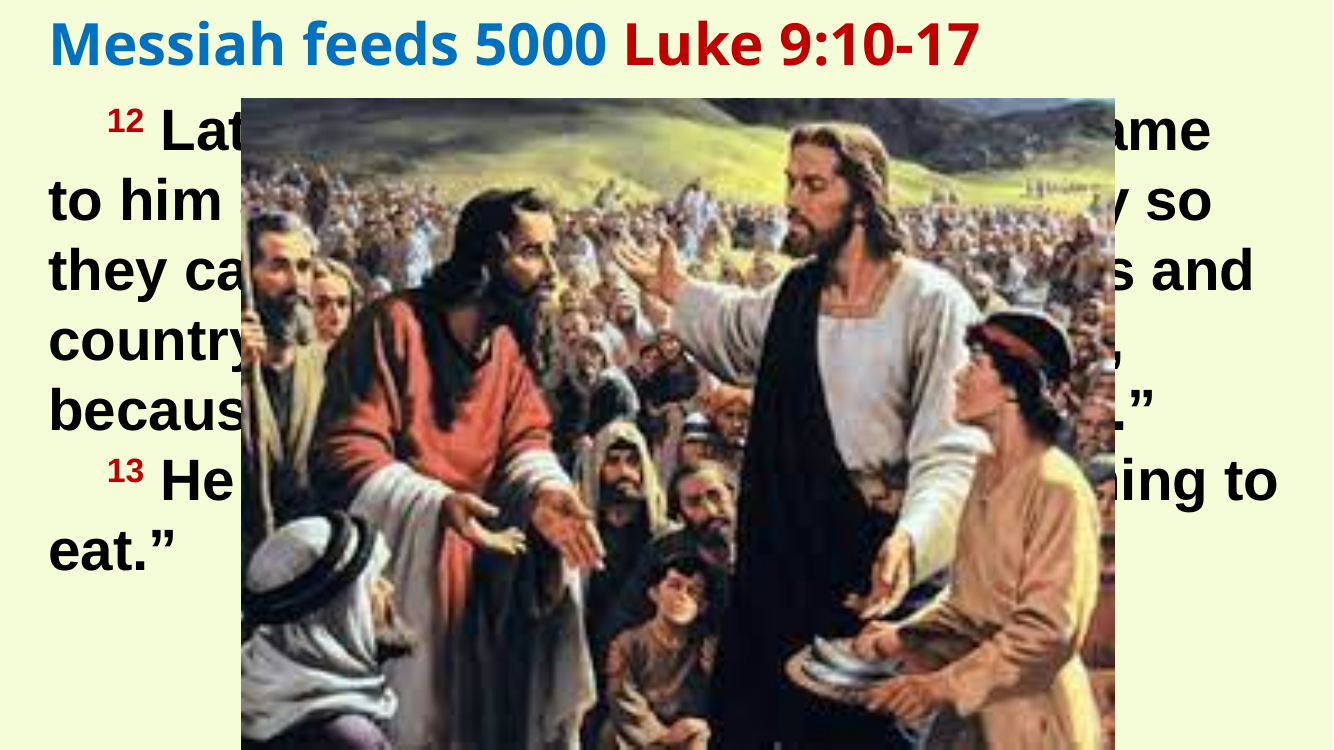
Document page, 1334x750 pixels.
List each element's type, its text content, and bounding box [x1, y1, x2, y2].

text_box Messiah feeds 5000 Luke 9:10-17 [33, 0, 1276, 84]
text_box 12 Late in the afternoon the Twelve came to him and said, “Send the crowd away so they can go to the surrounding villages and countryside and find food and lodging, because we are in a remote place here.” 13 He replied, “You give them something to eat.” [33, 84, 1300, 590]
picture [241, 98, 1115, 750]
